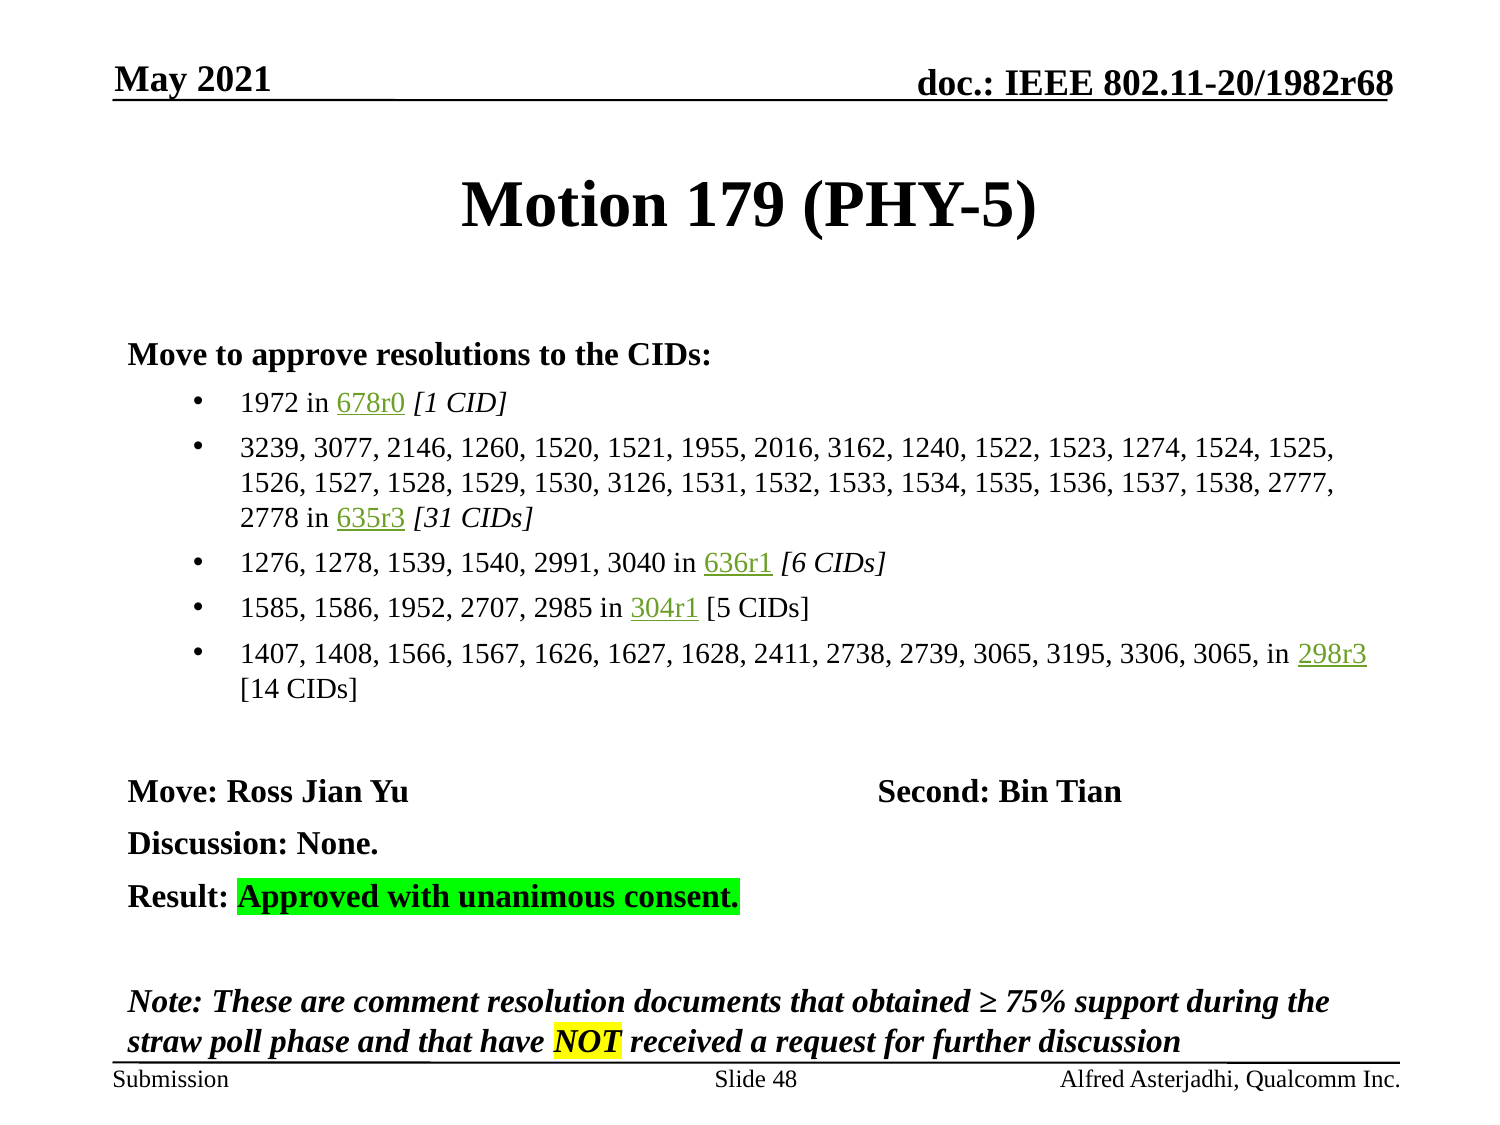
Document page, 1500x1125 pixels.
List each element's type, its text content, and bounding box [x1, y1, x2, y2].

footer Alfred Asterjadhi, Qualcomm Inc. [878, 1061, 1402, 1093]
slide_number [114, 54, 423, 100]
slide_number Slide 48 [712, 1061, 800, 1123]
title Motion 179 (PHY-5) [112, 112, 1388, 288]
list Move to approve resolutions to the CIDs: 1972 in 678r0 [1 CID] 3239, 3077, 2146, 1260, 1520, 1521, 1955, 2016, 3162, 1240, 1522, 1523, 1274, 1524, 1525, 1526, 1527, 1528, 1529, 1530, 3126, 1531, 1532, 1533, 1534, 1535, 1536, 1537, 1538, 2777, 2778 in 635r3 [31 CIDs] 1276, 1278, 1539, 1540, 2991, 3040 in 636r1 [6 CIDs] 1585, 1586, 1952, 2707, 2985 in 304r1 [5 CIDs] 1407, 1408, 1566, 1567, 1626, 1627, 1628, 2411, 2738, 2739, 3065, 3195, 3306, 3065, in 298r3 [14 CIDs] Move: Ross Jian Yu Second: Bin Tian Discussion: None. Result: Approved with unanimous consent. Note: These are comment resolution documents that obtained ≥ 75% support during the straw poll phase and that have NOT received a request for further discussion [112, 324, 1388, 1063]
